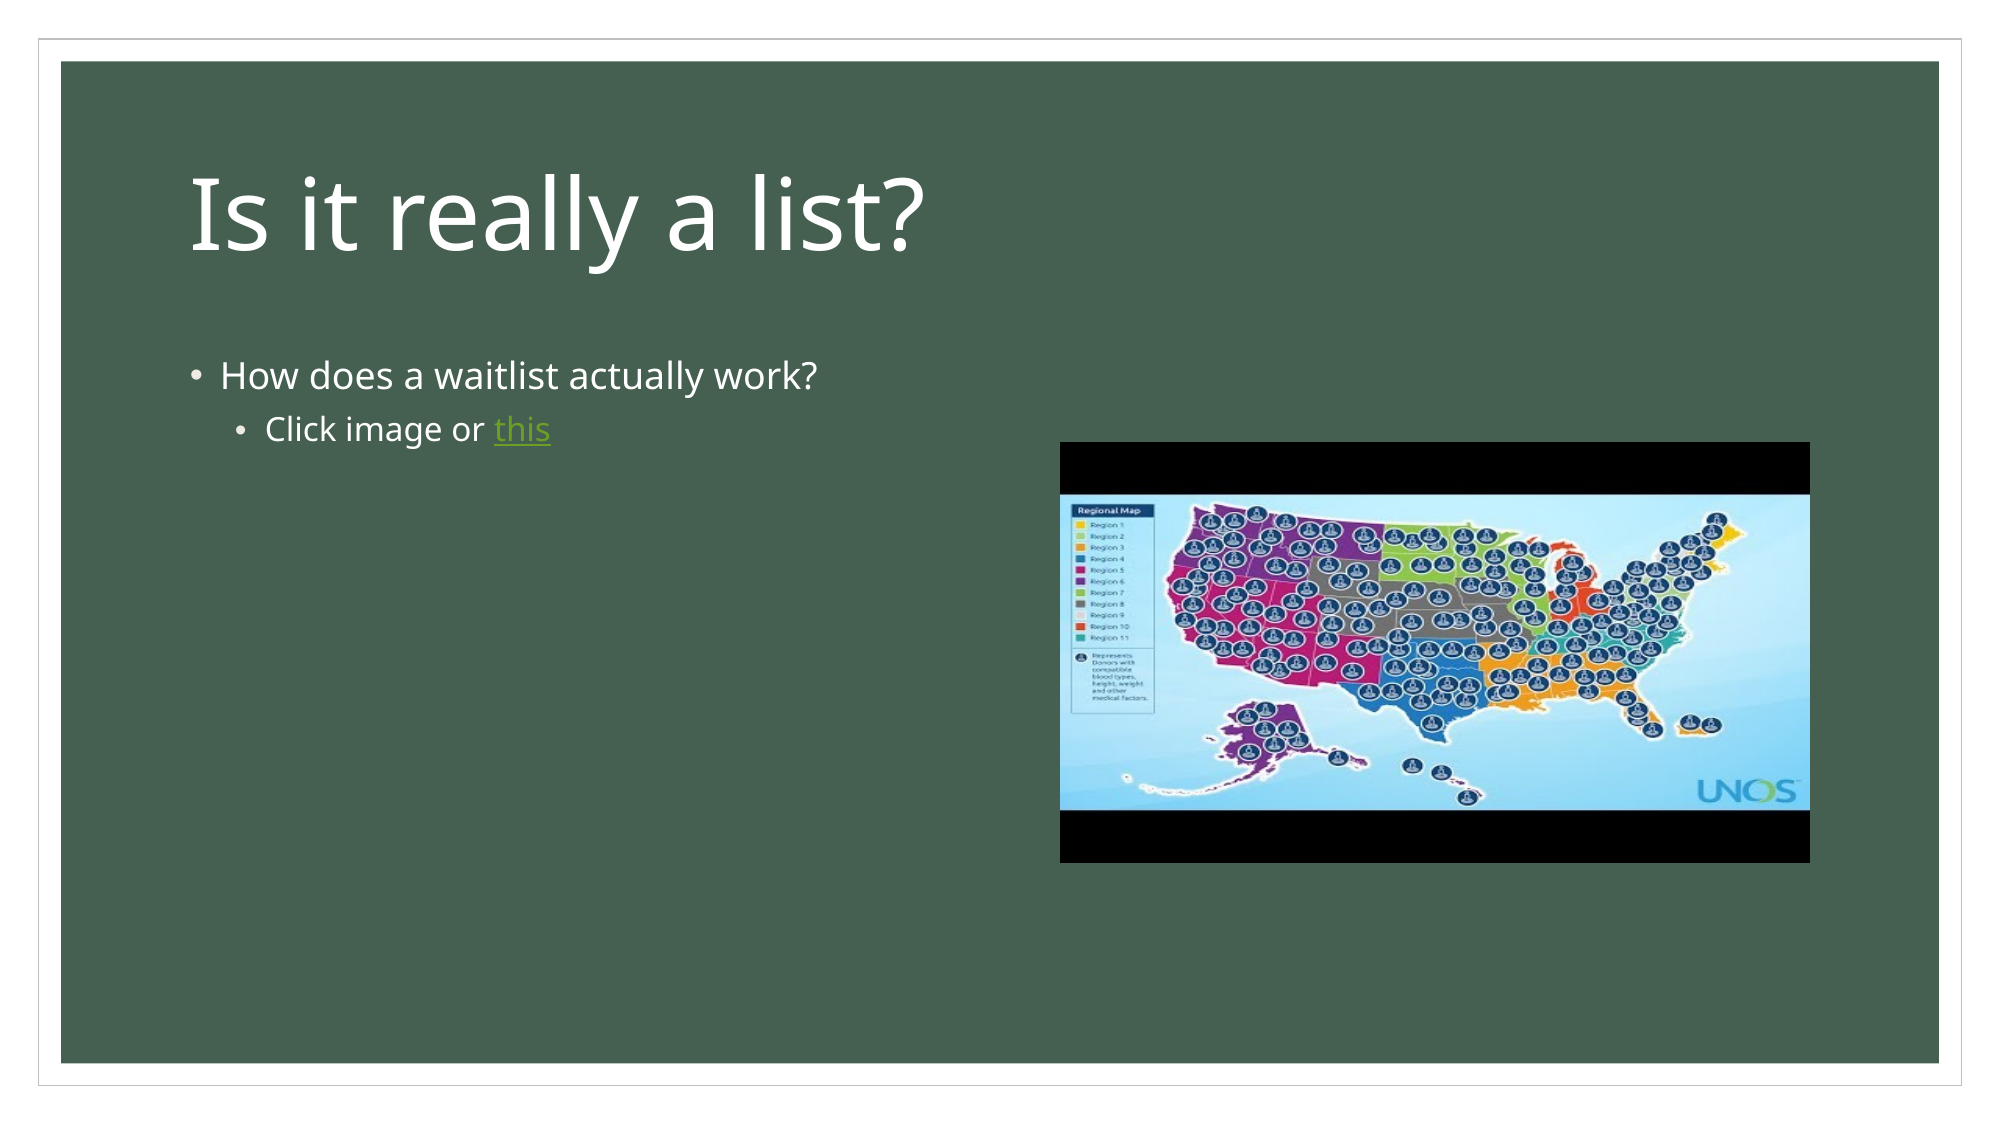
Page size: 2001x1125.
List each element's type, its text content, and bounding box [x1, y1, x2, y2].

title Is it really a list? [174, 105, 1825, 331]
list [1059, 441, 1810, 864]
list How does a waitlist actually work? Click image or this [174, 345, 955, 960]
